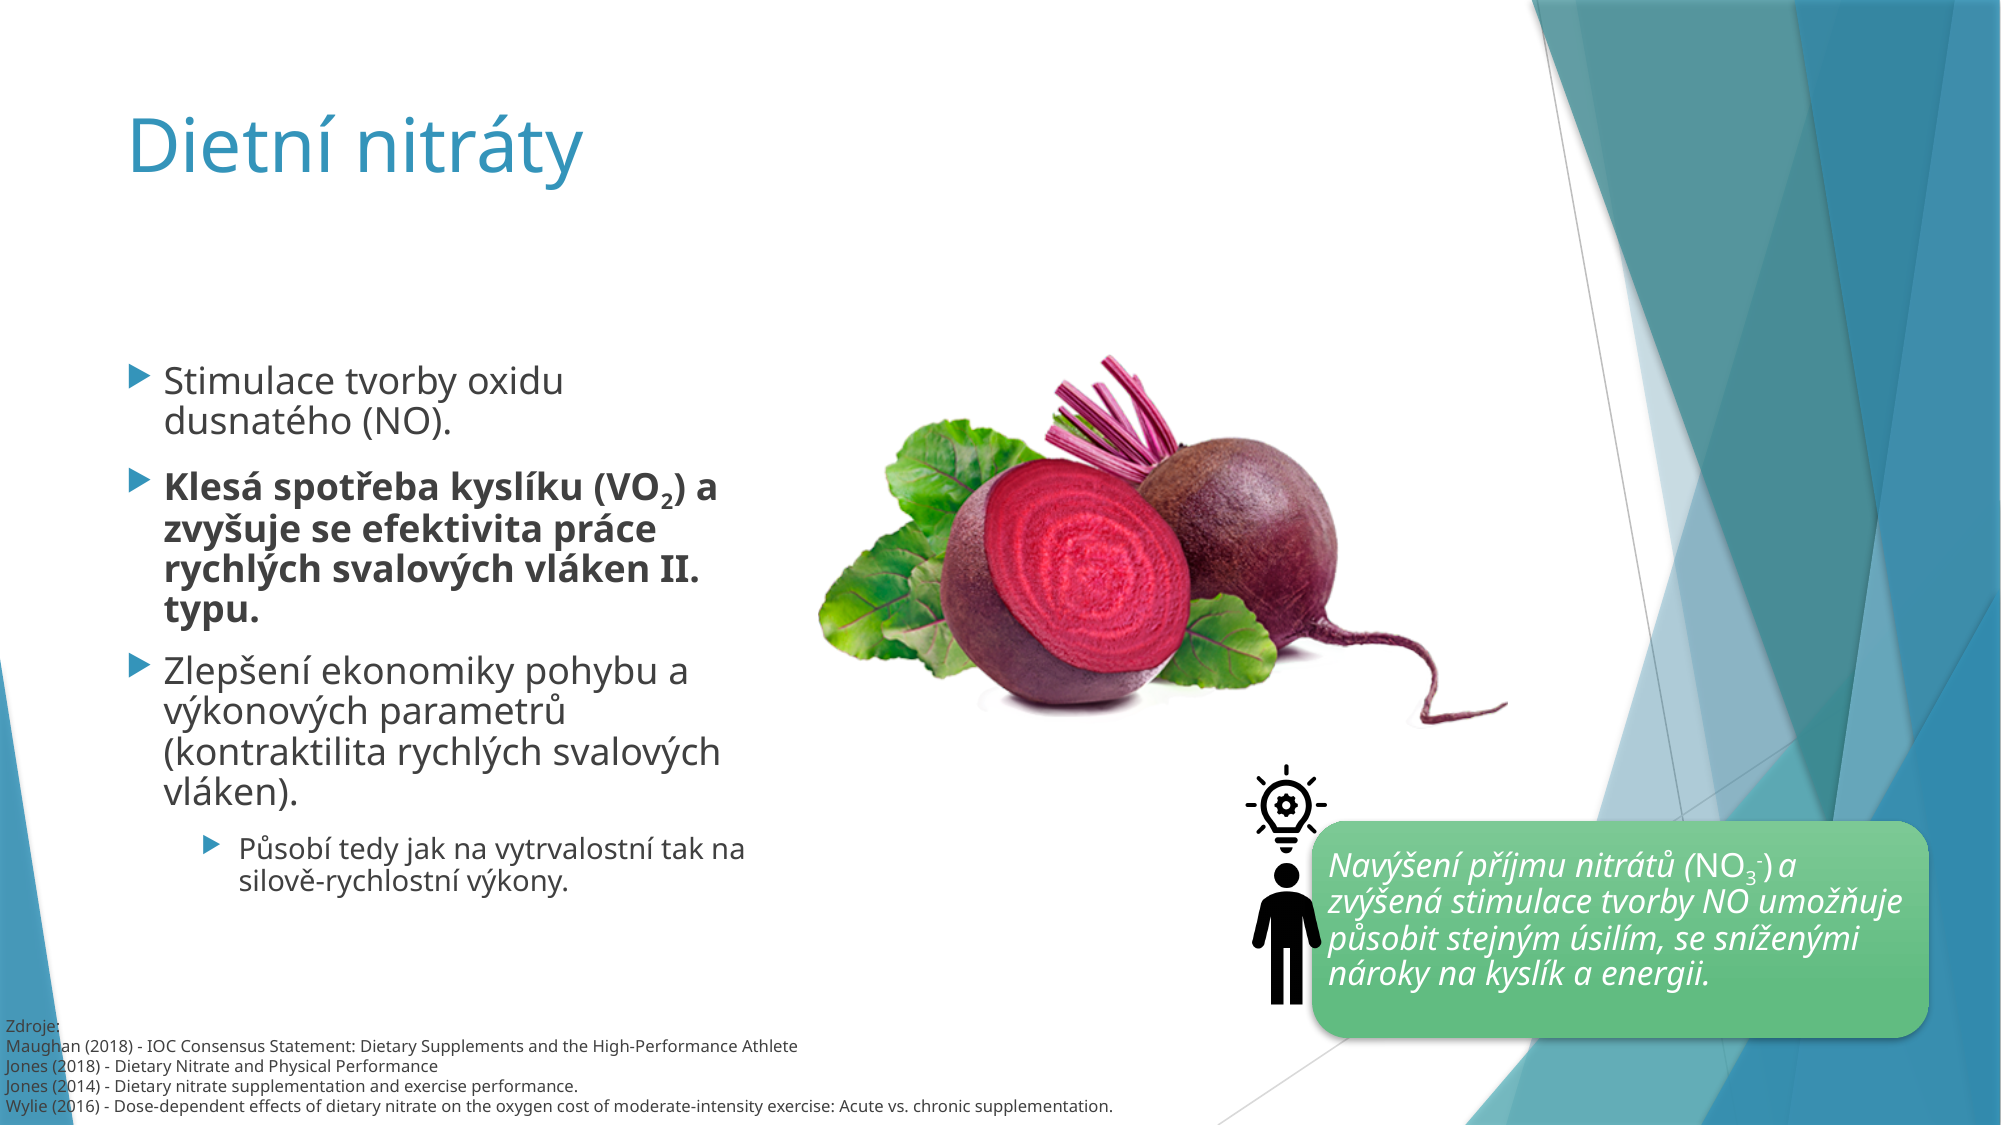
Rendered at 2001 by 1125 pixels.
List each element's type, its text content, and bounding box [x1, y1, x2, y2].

text_box Dietní nitráty [111, 99, 1522, 317]
picture [1211, 759, 1363, 1009]
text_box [1311, 820, 1930, 1039]
text_box Stimulace tvorby oxidu dusnatého (NO). Klesá spotřeba kyslíku (VO2) a zvyšuje se efektivita práce rychlých svalových vláken II. typu. Zlepšení ekonomiky pohybu a výkonových parametrů (kontraktilita rychlých svalových vláken). Působí tedy jak na vytrvalostní tak na silově-rychlostní výkony. [111, 354, 762, 970]
picture [817, 353, 1509, 729]
text_box Zdroje: Maughan (2018) - IOC Consensus Statement: Dietary Supplements and the High-Performance Athlete Jones (2018) - Dietary Nitrate and Physical Performance Jones (2014) - Dietary nitrate supplementation and exercise performance. Wylie (2016) - Dose-dependent effects of dietary nitrate on the oxygen cost of moderate-intensity exercise: Acute vs. chronic supplementation. [0, 1008, 1131, 1124]
